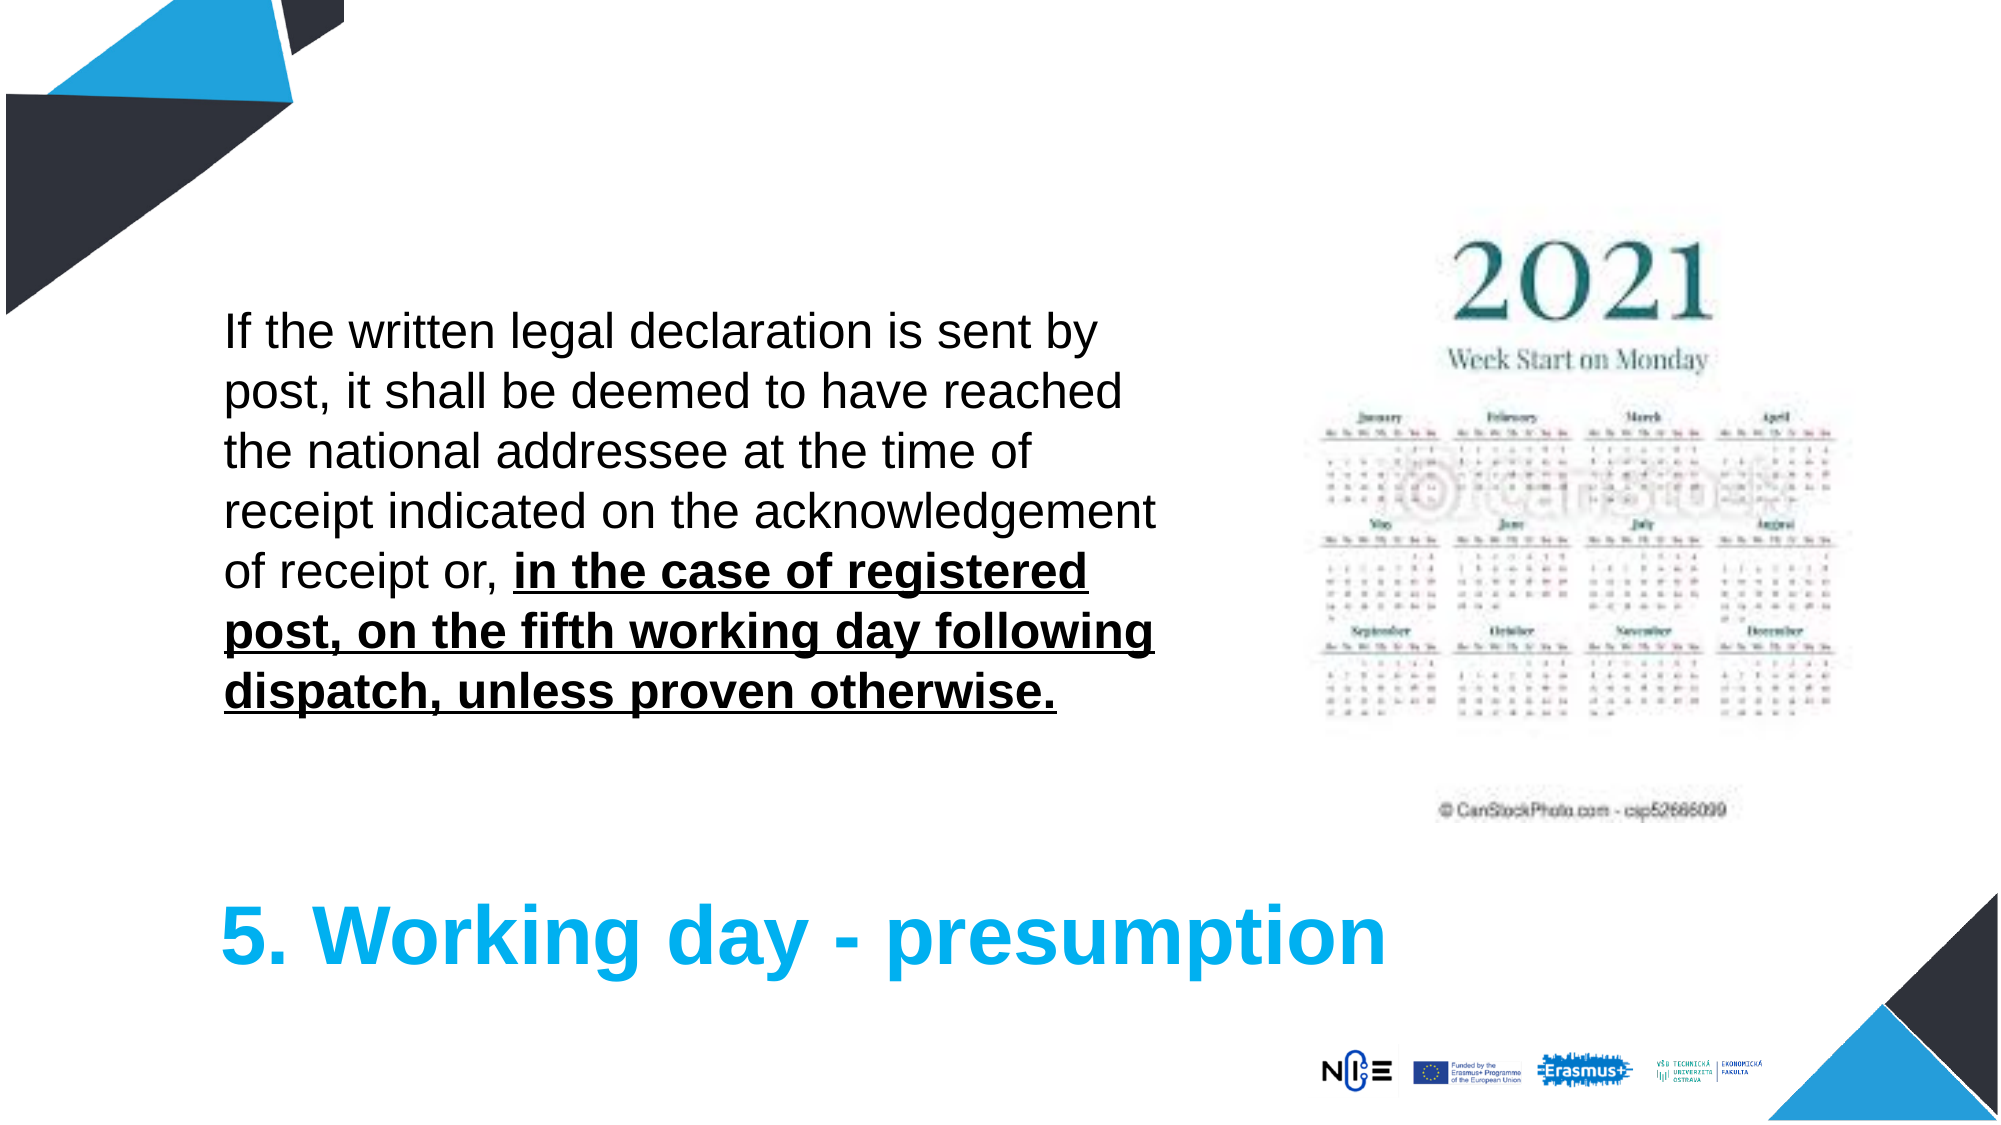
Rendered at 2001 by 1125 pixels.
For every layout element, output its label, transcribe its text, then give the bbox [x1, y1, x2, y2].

picture [6, 0, 344, 318]
list If the written legal declaration is sent by post, it shall be deemed to have reached the national addressee at the time of receipt indicated on the acknowledgement of receipt or, in the case of registered post, on the fifth working day following dispatch, unless proven otherwise. [208, 290, 1189, 913]
title 5. Working day - presumption [205, 822, 1931, 1040]
picture [1283, 162, 1886, 823]
picture [1308, 888, 2000, 1125]
